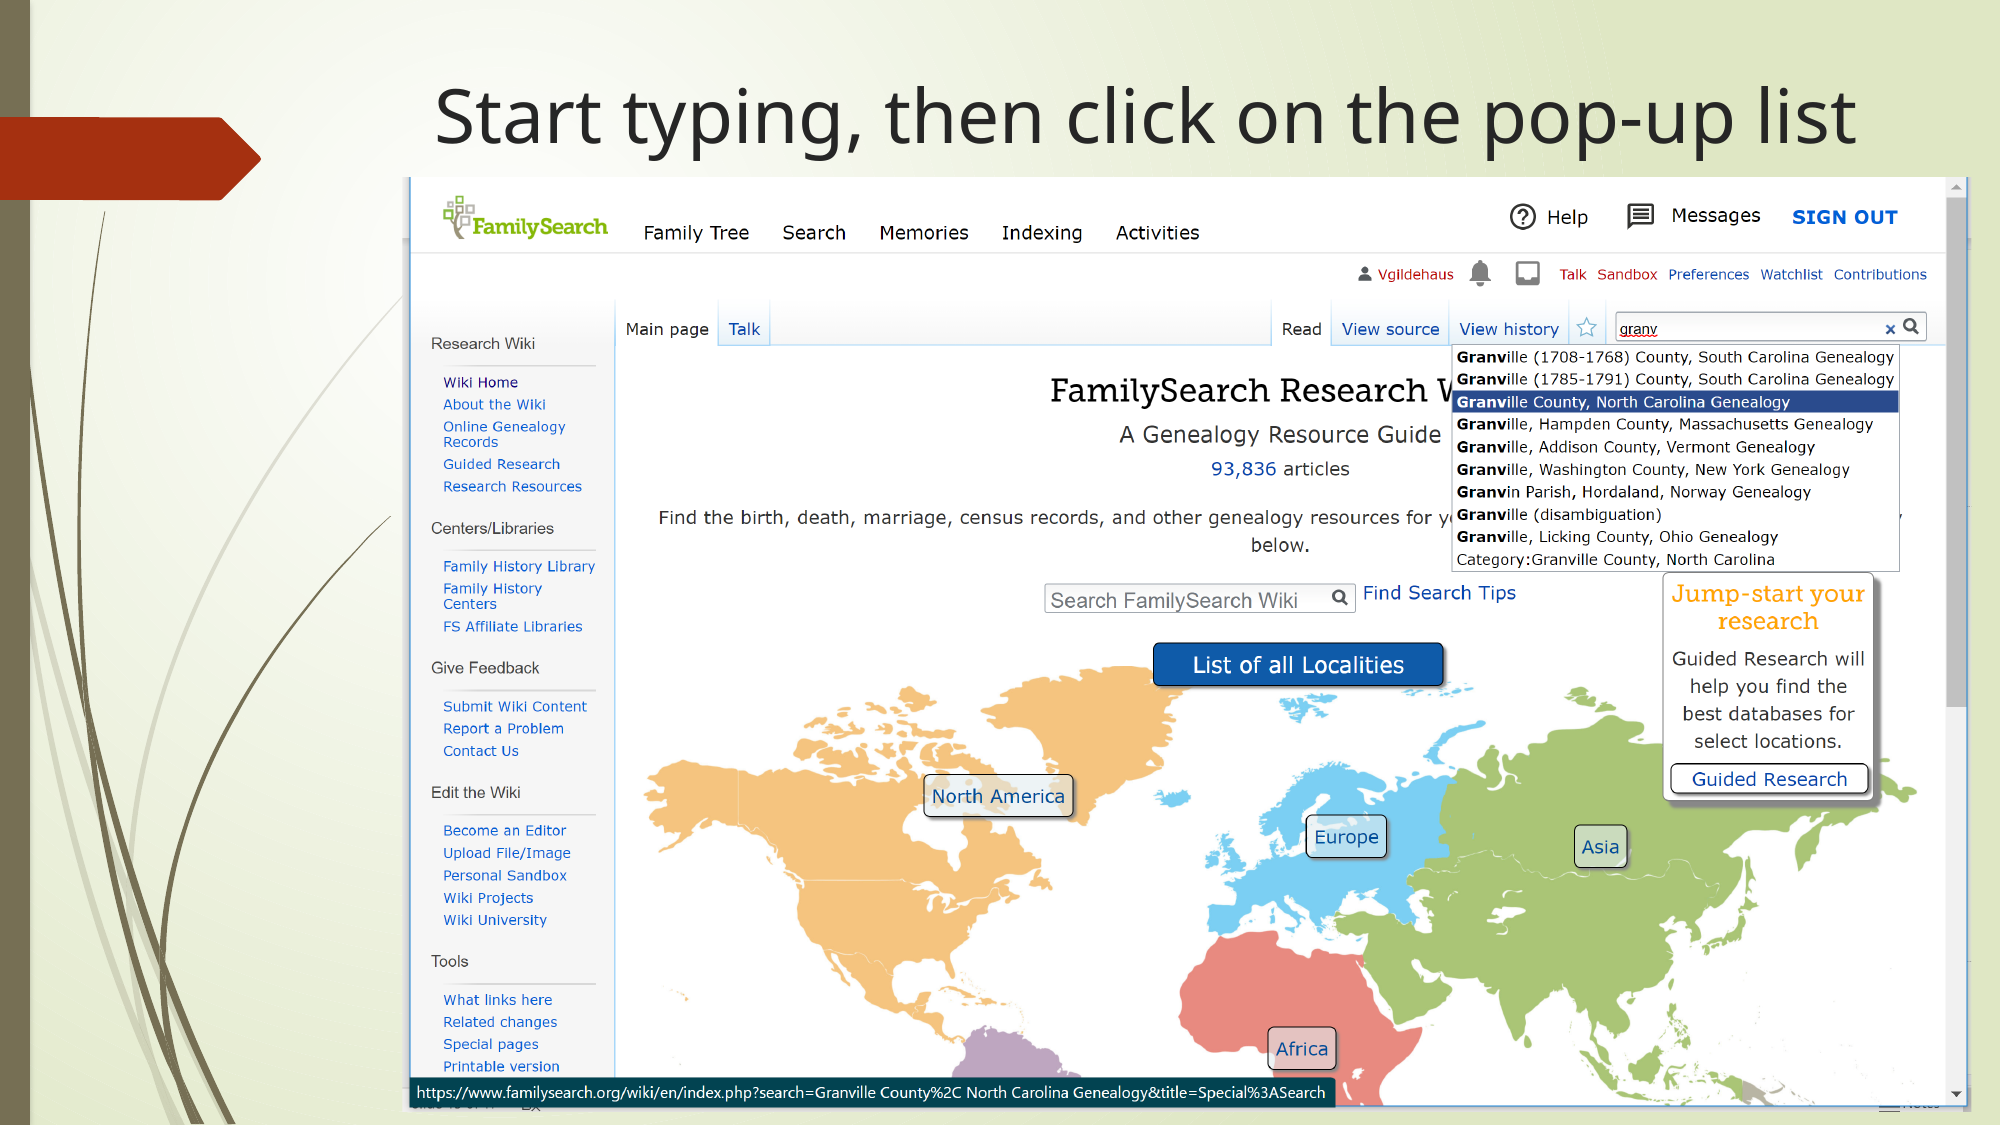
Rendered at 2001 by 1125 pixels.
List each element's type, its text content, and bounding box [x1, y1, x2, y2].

picture [402, 176, 1972, 1112]
title Start typing, then click on the pop-up list [419, 60, 1959, 176]
